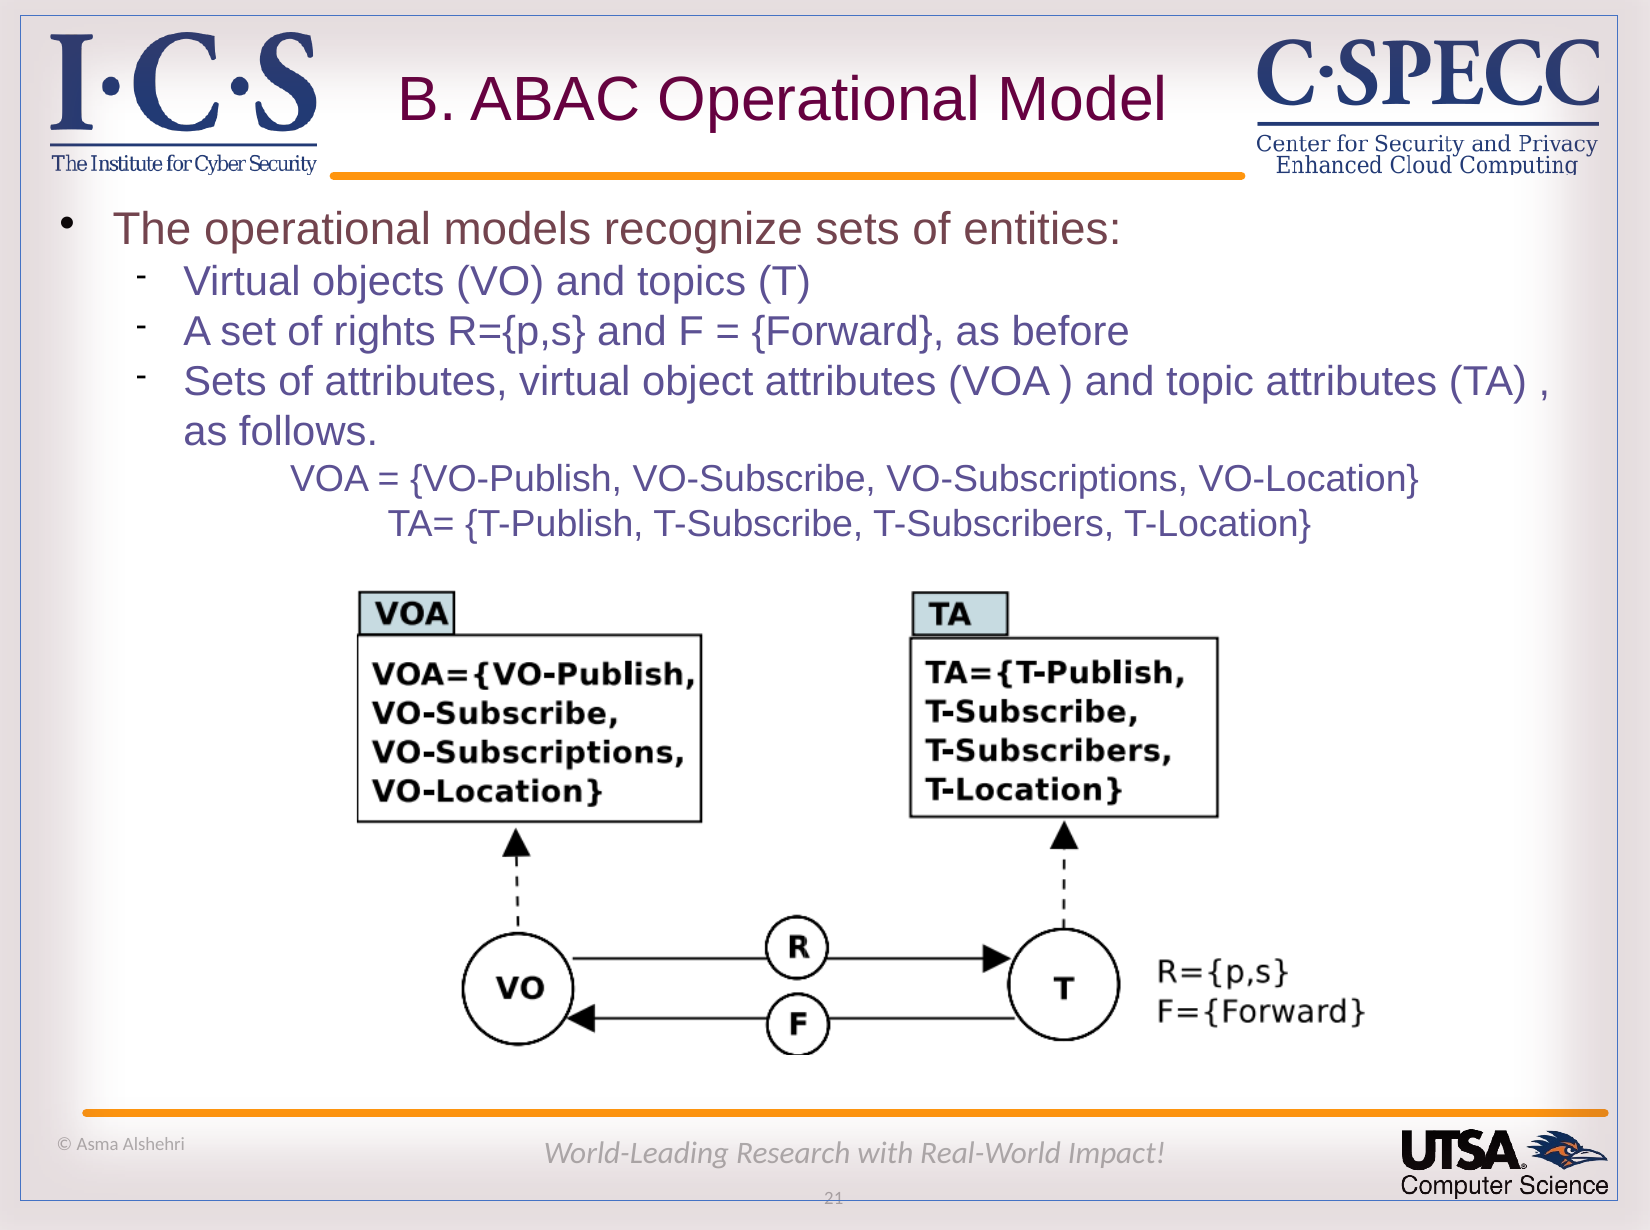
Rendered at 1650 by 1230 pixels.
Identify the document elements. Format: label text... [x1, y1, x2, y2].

picture [356, 590, 1366, 1055]
slide_number 21 [791, 1164, 859, 1230]
text_box [20, 15, 1618, 1201]
